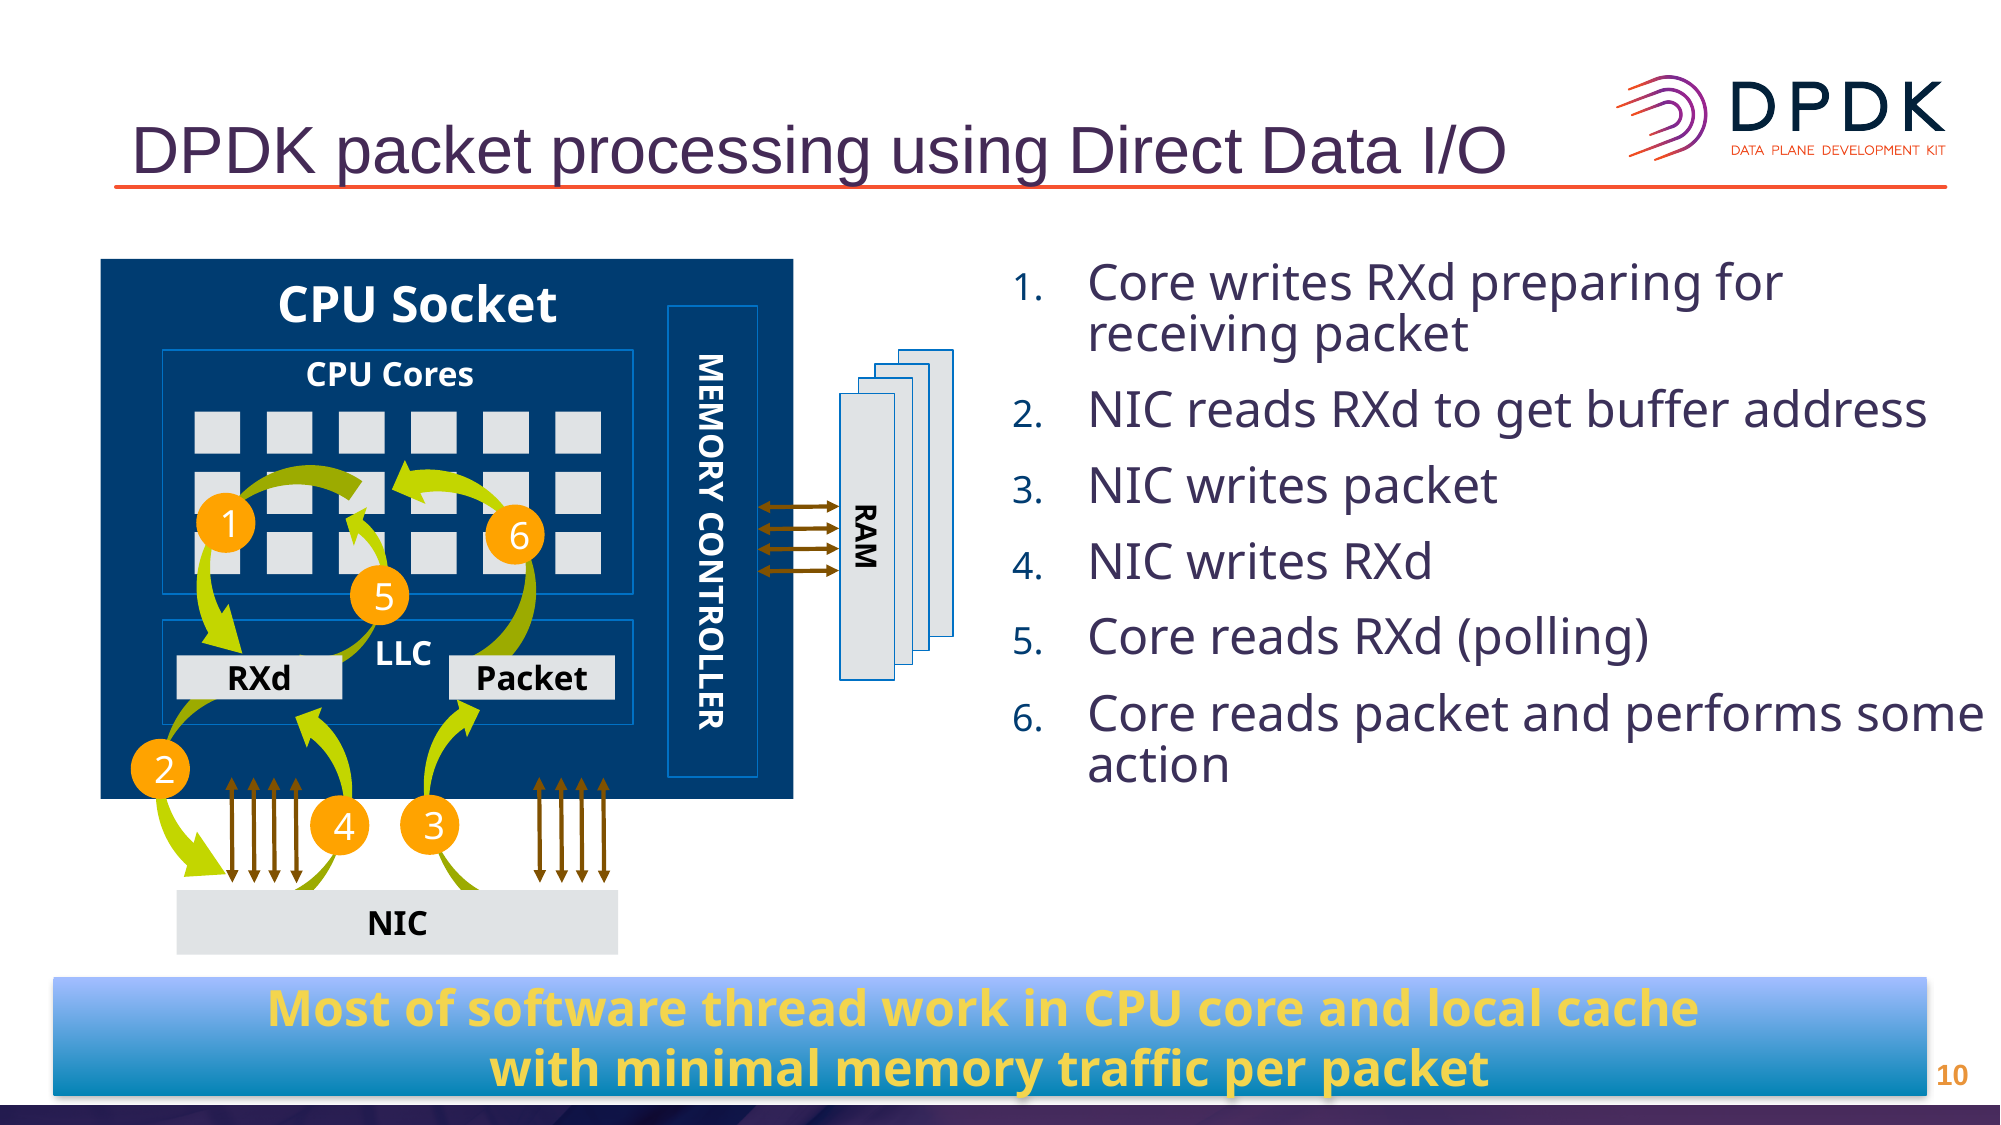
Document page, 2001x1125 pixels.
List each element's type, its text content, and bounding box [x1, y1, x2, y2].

picture [0, 1105, 2000, 1125]
picture [1616, 75, 1946, 161]
list Core writes RXd preparing for receiving packet NIC reads RXd to get buffer address NIC writes packet NIC writes RXd Core reads RXd (polling) Core reads packet and performs some action [968, 252, 2000, 931]
title DPDK packet processing using Direct Data I/O [116, 88, 1597, 205]
text_box Most of software thread work in CPU core and local cache with minimal memory traffic per packet [53, 977, 1927, 1096]
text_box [66, 258, 954, 955]
